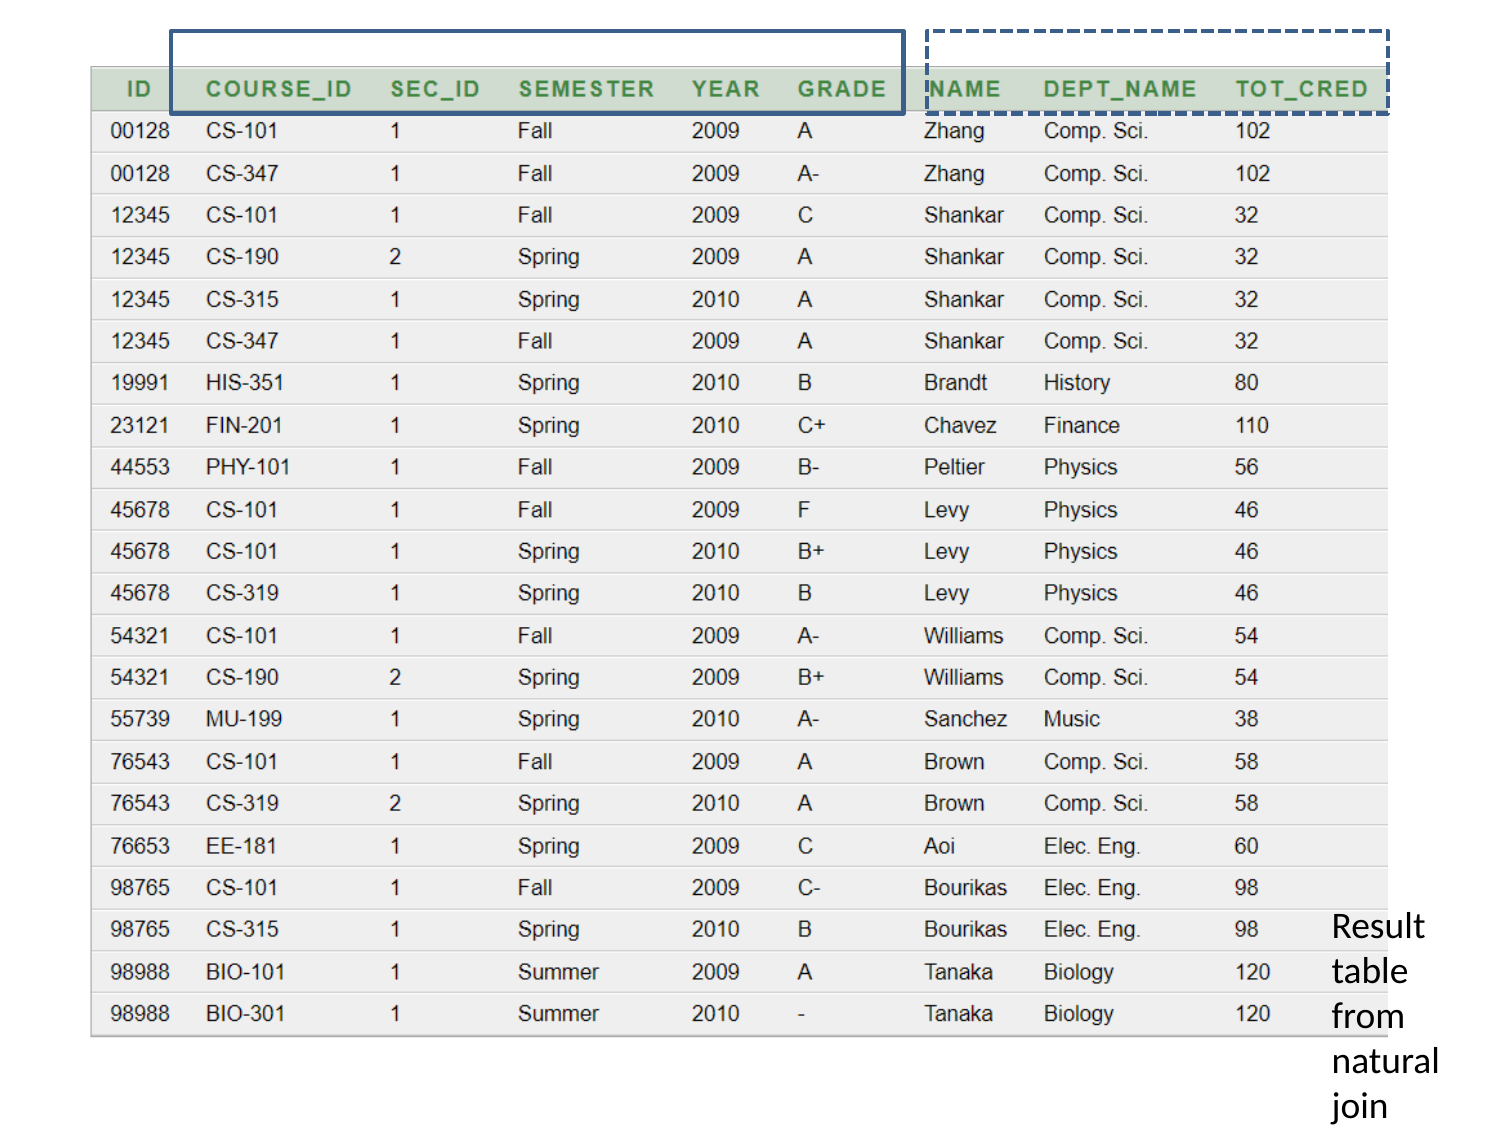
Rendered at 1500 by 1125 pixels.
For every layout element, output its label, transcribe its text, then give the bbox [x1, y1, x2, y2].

text_box Result table from natural join [1316, 893, 1478, 1125]
text_box [169, 29, 906, 64]
text_box [925, 29, 1390, 67]
picture [88, 66, 1389, 1040]
